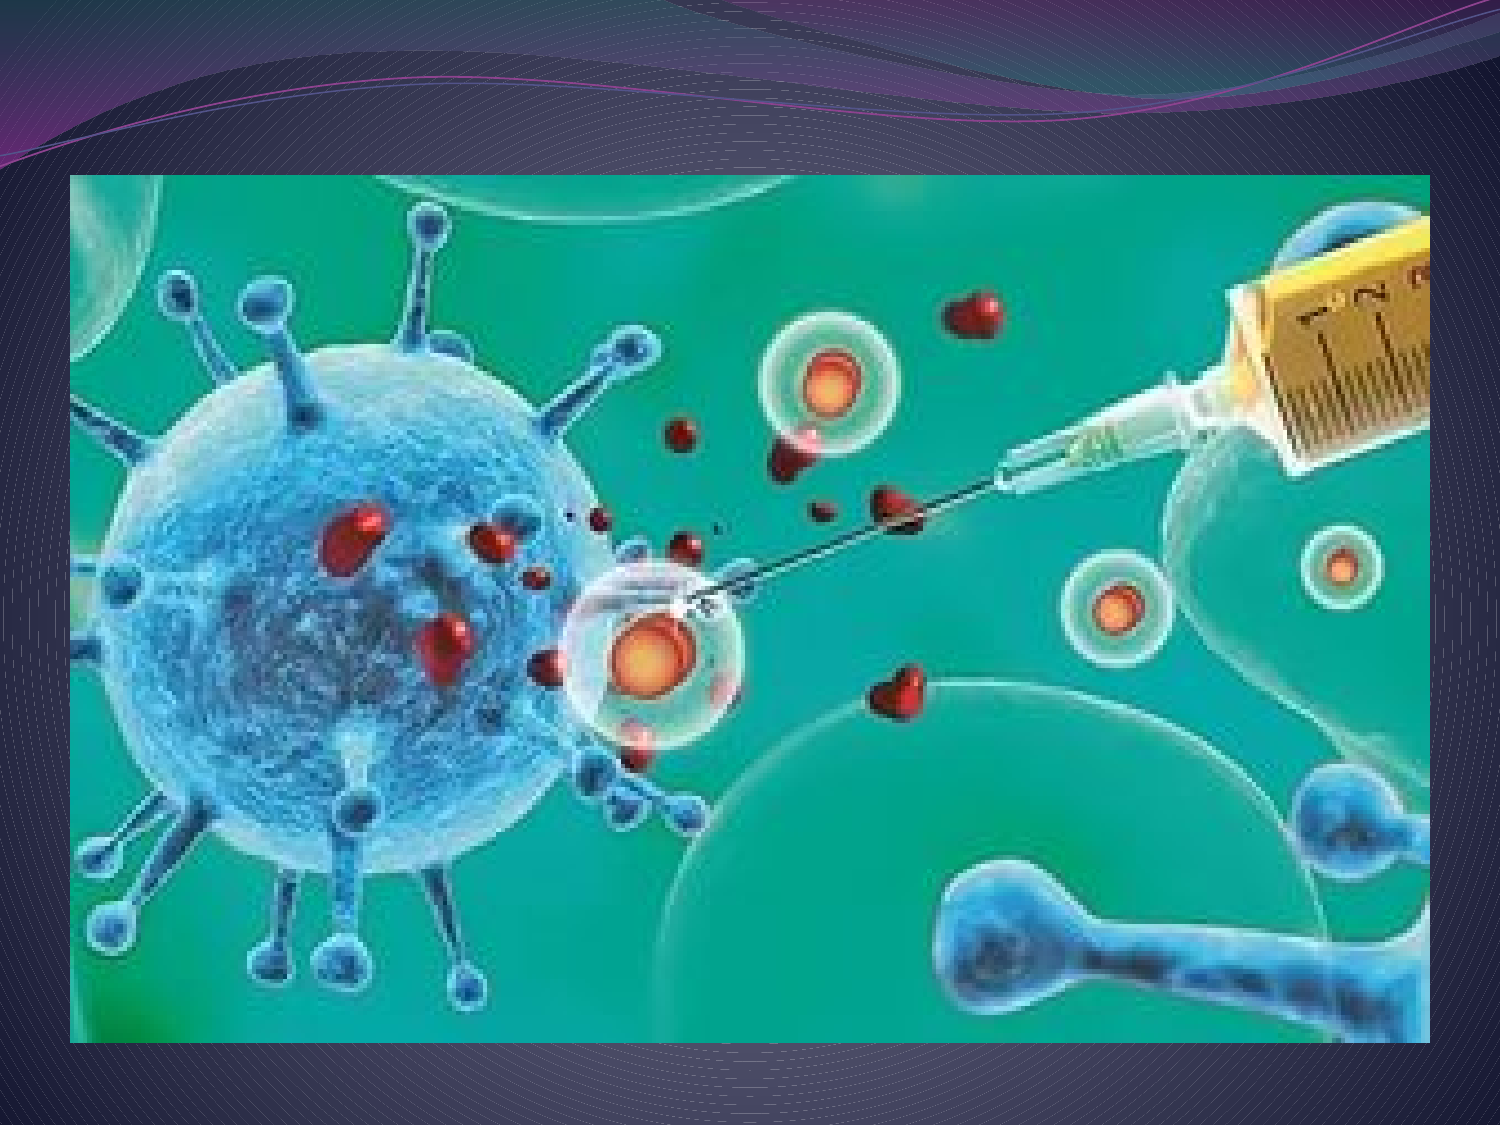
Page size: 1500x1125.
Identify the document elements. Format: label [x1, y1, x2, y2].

picture [70, 175, 1430, 1044]
